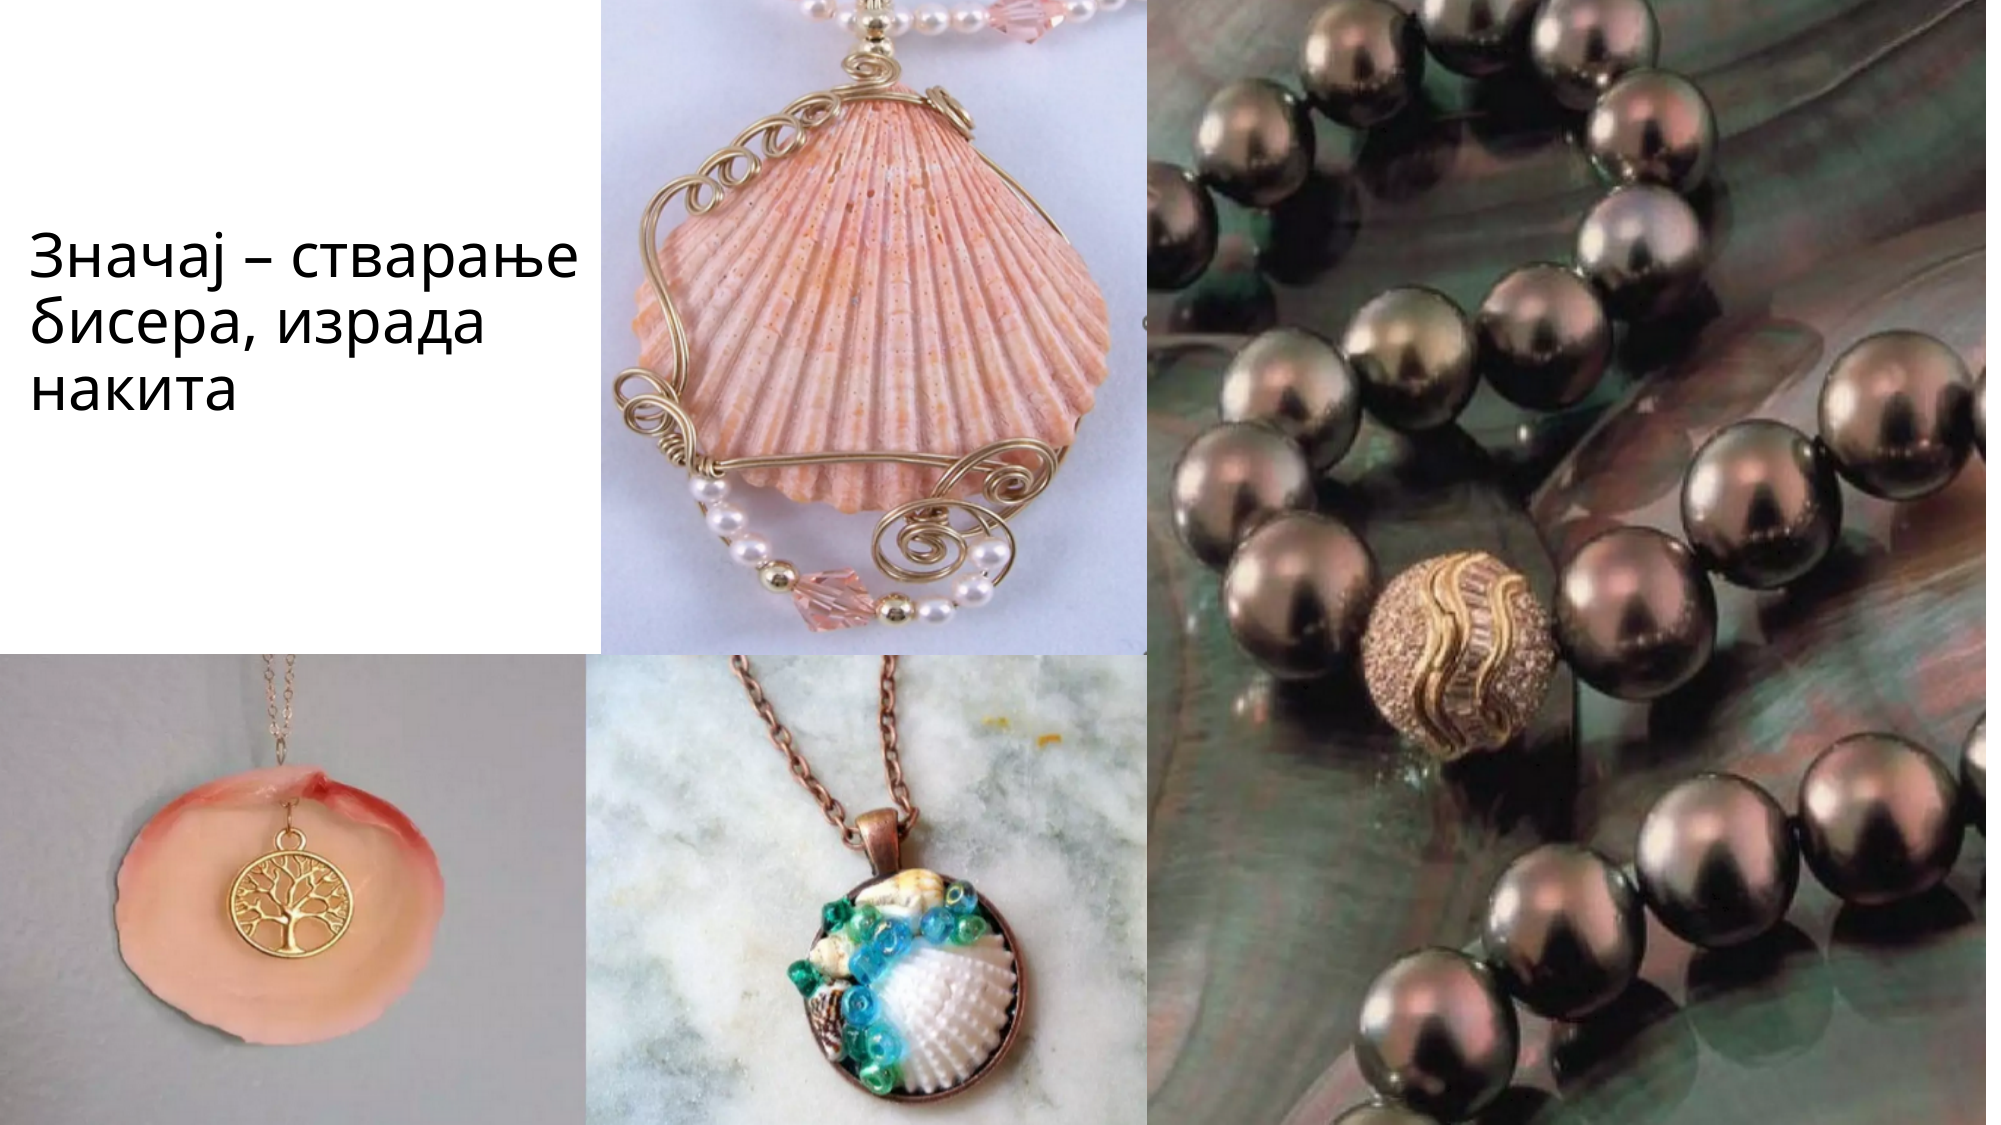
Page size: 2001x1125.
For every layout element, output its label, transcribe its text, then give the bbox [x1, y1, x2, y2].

title Значај – стварање бисера, израда накита [14, 215, 601, 433]
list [601, 0, 1147, 655]
picture [0, 0, 1986, 1125]
